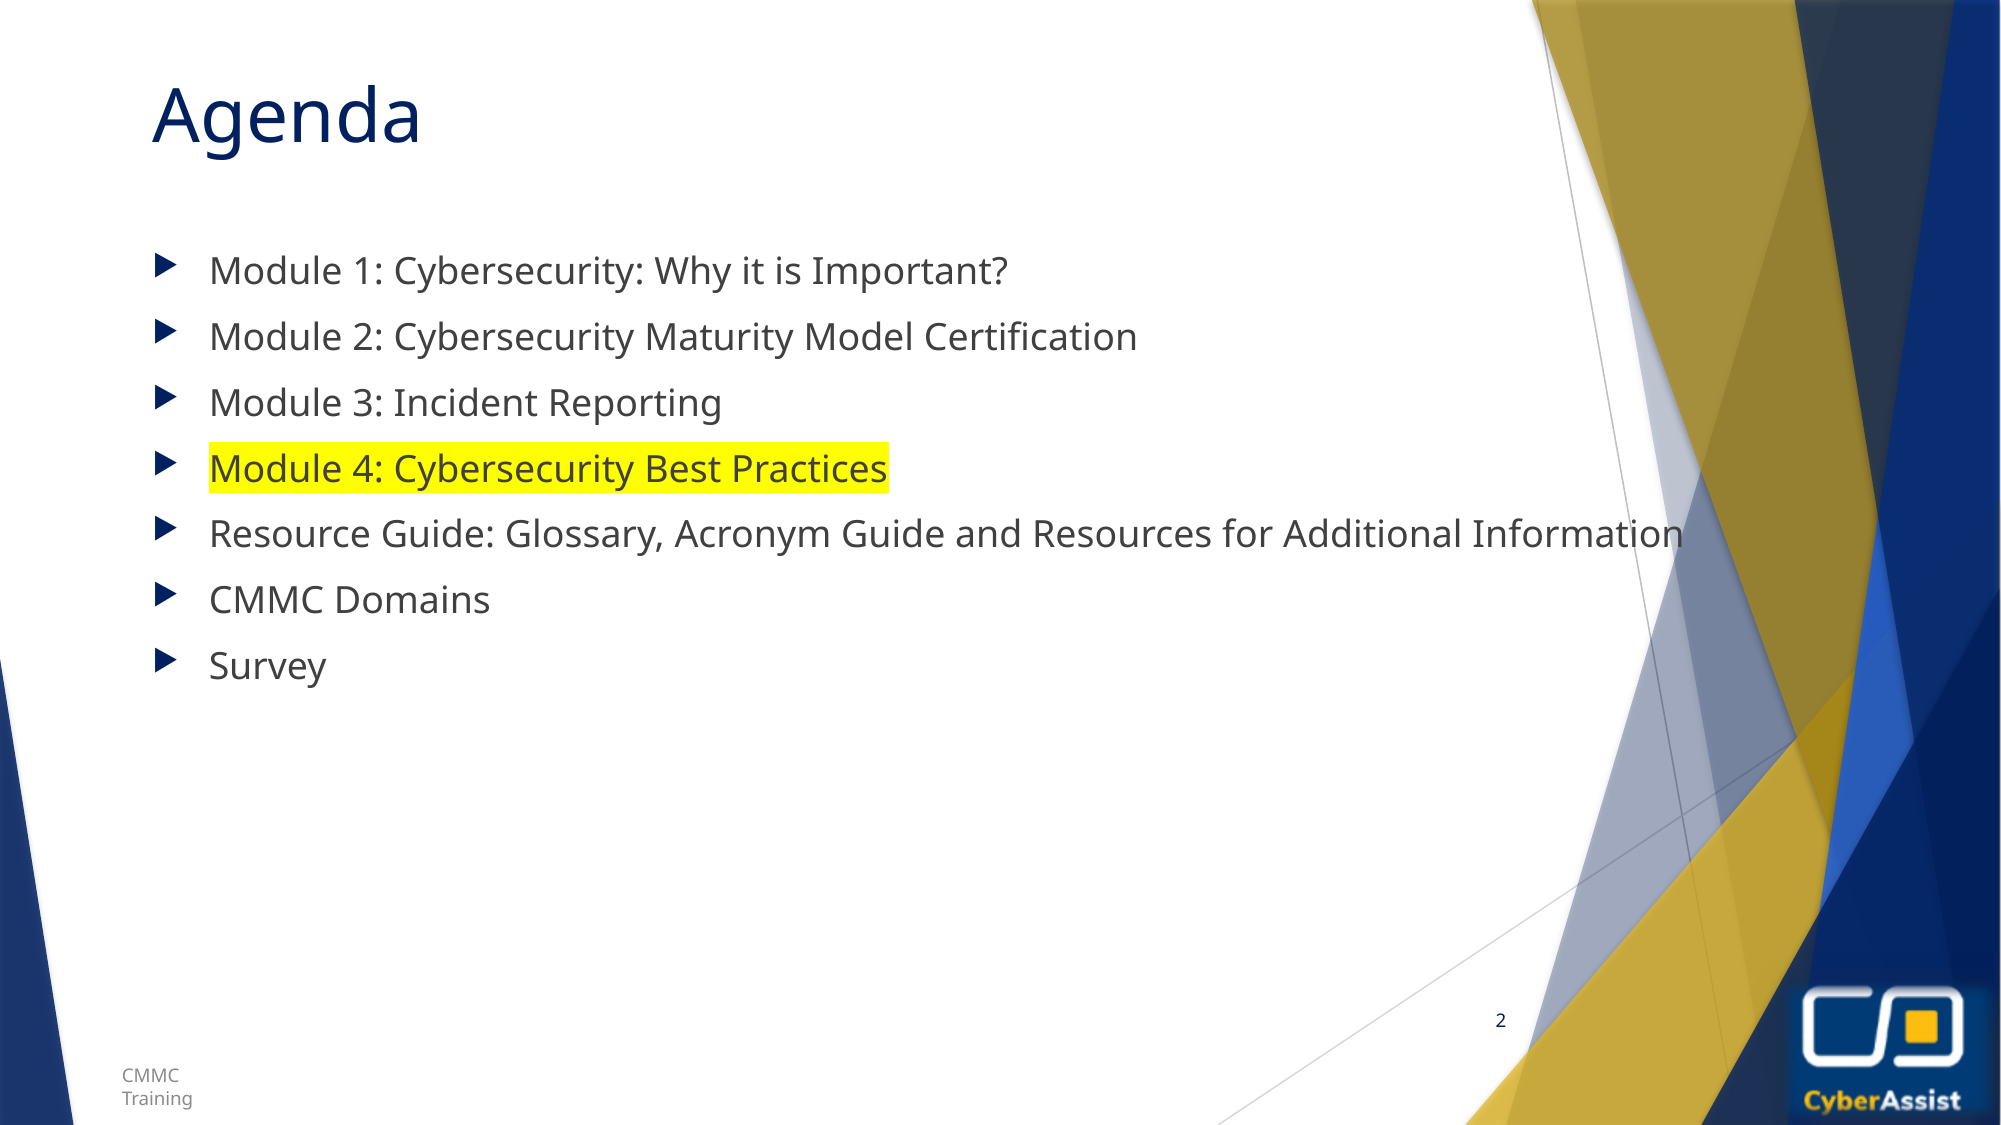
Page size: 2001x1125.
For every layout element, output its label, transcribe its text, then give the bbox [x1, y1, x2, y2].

picture [1776, 975, 2000, 1125]
list Module 1: Cybersecurity: Why it is Important? Module 2: Cybersecurity Maturity Model Certification Module 3: Incident Reporting Module 4: Cybersecurity Best Practices Resource Guide: Glossary, Acronym Guide and Resources for Additional Information CMMC Domains Survey [137, 239, 1863, 1014]
footer CMMC Training [77, 449, 238, 1117]
title Agenda [137, 59, 1863, 211]
slide_number 2 [1409, 991, 1522, 1051]
